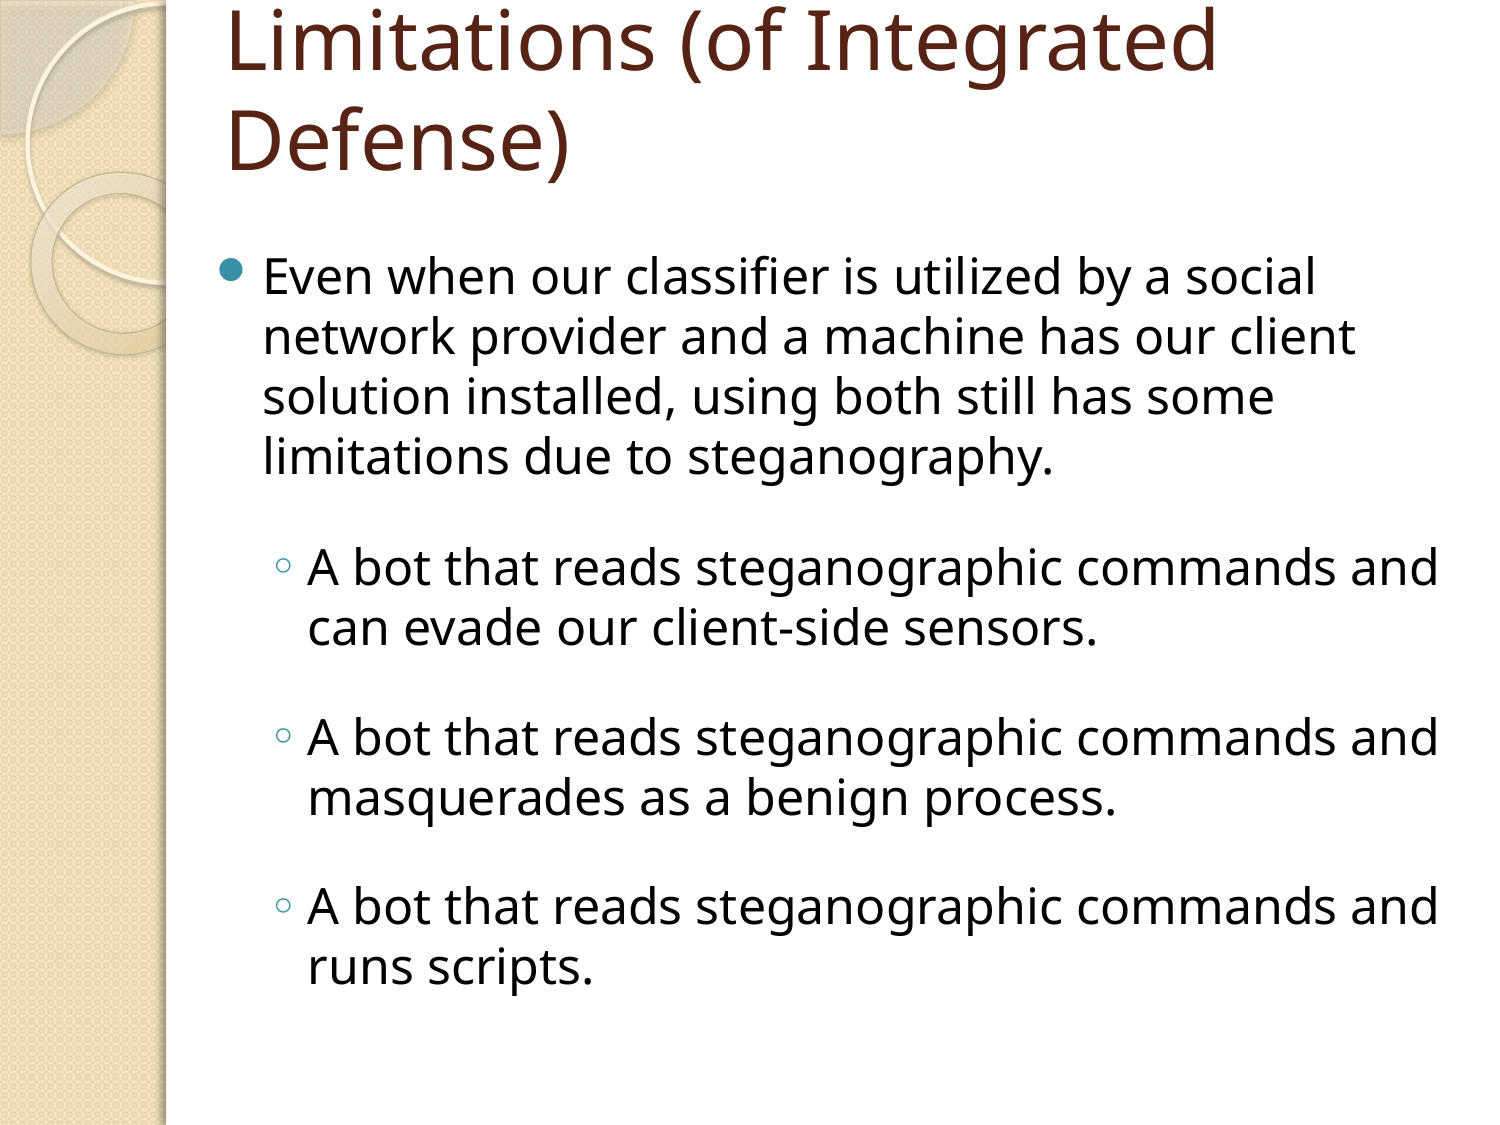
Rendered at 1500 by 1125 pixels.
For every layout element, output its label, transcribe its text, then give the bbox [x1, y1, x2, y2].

list Even when our classifier is utilized by a social network provider and a machine has our client solution installed, using both still has some limitations due to steganography. A bot that reads steganographic commands and can evade our client-side sensors. A bot that reads steganographic commands and masquerades as a benign process. A bot that reads steganographic commands and runs scripts. [187, 237, 1488, 938]
title Limitations (of Integrated Defense) [209, 12, 1488, 163]
